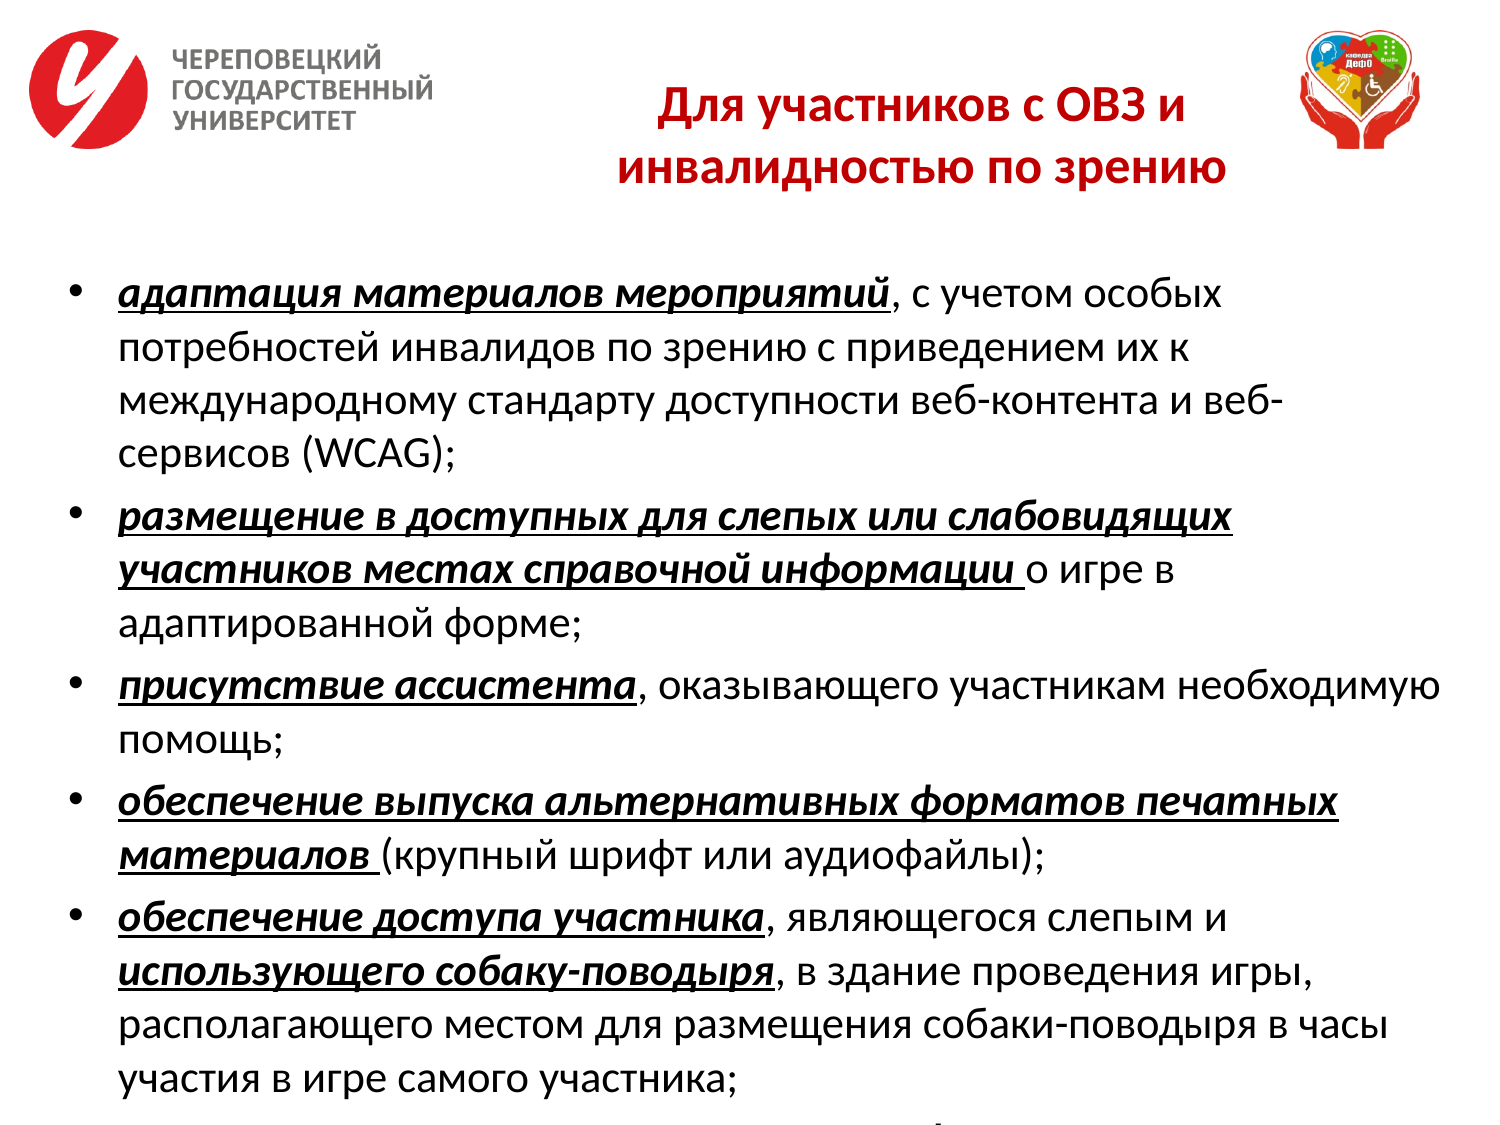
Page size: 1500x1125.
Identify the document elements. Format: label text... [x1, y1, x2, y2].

title Для участников с ОВЗ и инвалидностью по зрению [466, 78, 1378, 186]
picture [1300, 30, 1420, 150]
list адаптация материалов мероприятий, с учетом особых потребностей инвалидов по зрению с приведением их к международному стандарту доступности веб-контента и веб-сервисов (WCAG); размещение в доступных для слепых или слабовидящих участников местах справочной информации о игре в адаптированной форме; присутствие ассистента, оказывающего участникам необходимую помощь; обеспечение выпуска альтернативных форматов печатных материалов (крупный шрифт или аудиофайлы); обеспечение доступа участника, являющегося слепым и использующего собаку-поводыря, в здание проведения игры, располагающего местом для размещения собаки-поводыря в часы участия в игре самого участника; возможность предоставления услуг тифлопереводчика. [53, 255, 1471, 1125]
picture [29, 30, 432, 150]
